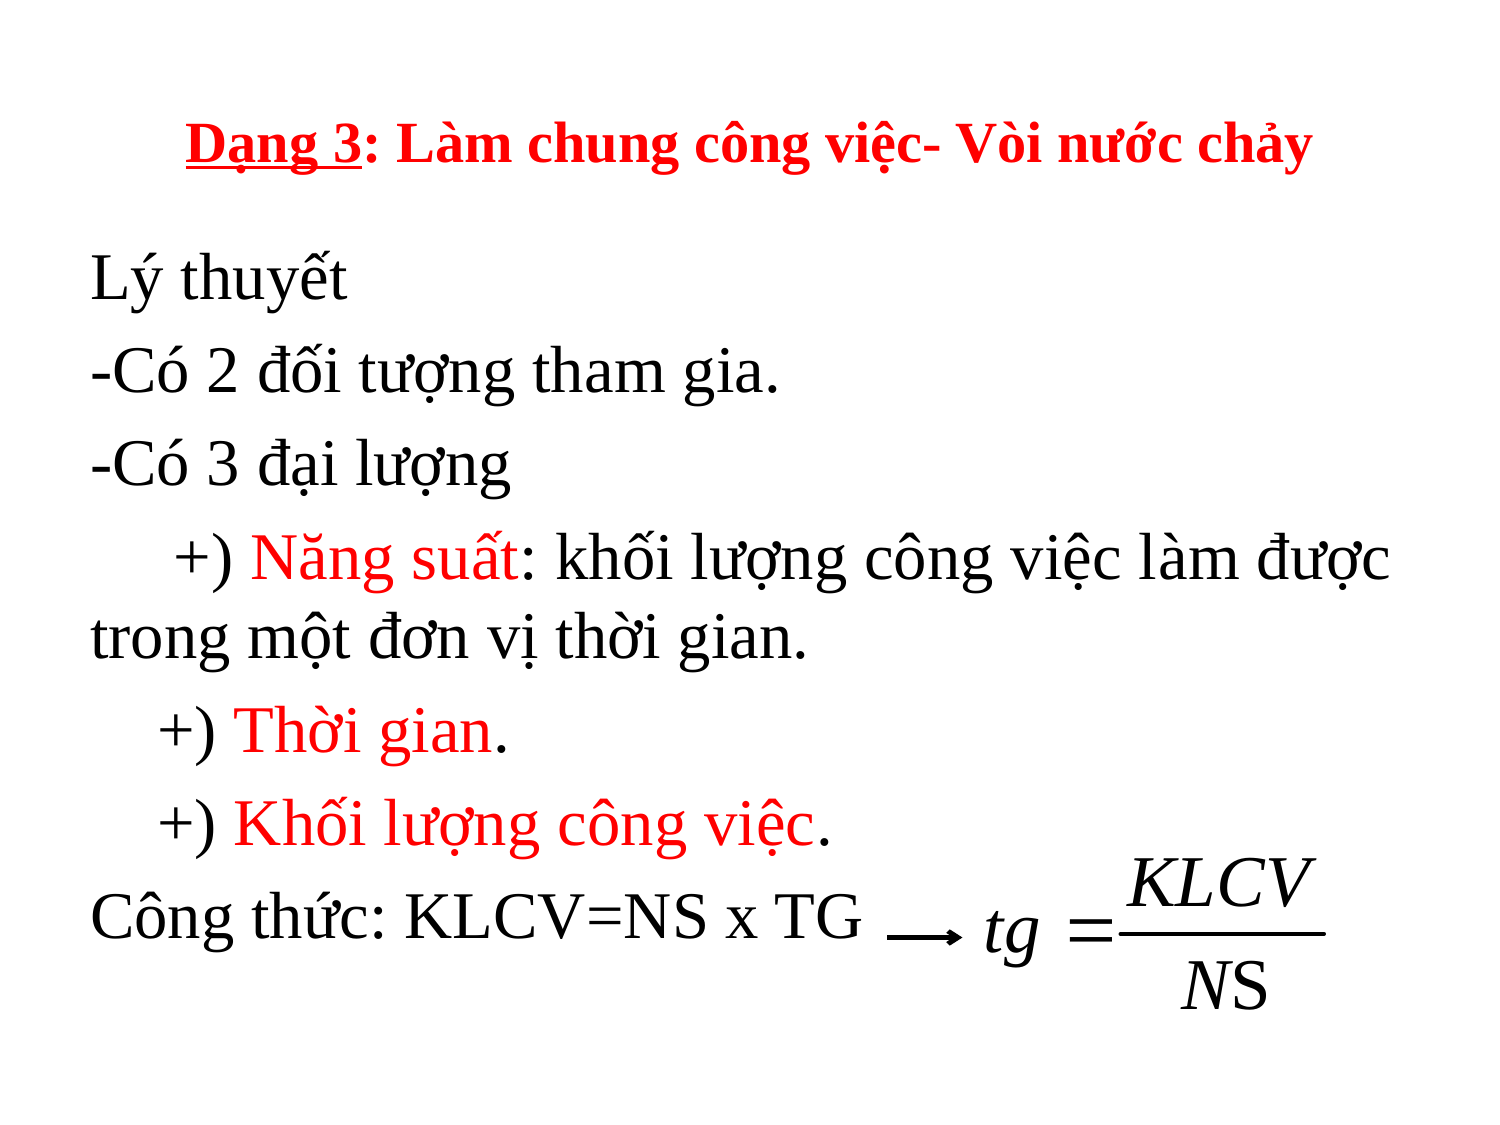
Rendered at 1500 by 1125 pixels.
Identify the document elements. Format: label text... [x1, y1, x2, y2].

title Dạng 3: Làm chung công việc- Vòi nước chảy [74, 37, 1426, 241]
list Lý thuyết -Có 2 đối tượng tham gia. -Có 3 đại lượng +) Năng suất: khối lượng công việc làm được trong một đơn vị thời gian. +) Thời gian. +) Khối lượng công việc. Công thức: KLCV=NS x TG [74, 241, 1426, 1038]
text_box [974, 836, 1340, 1026]
